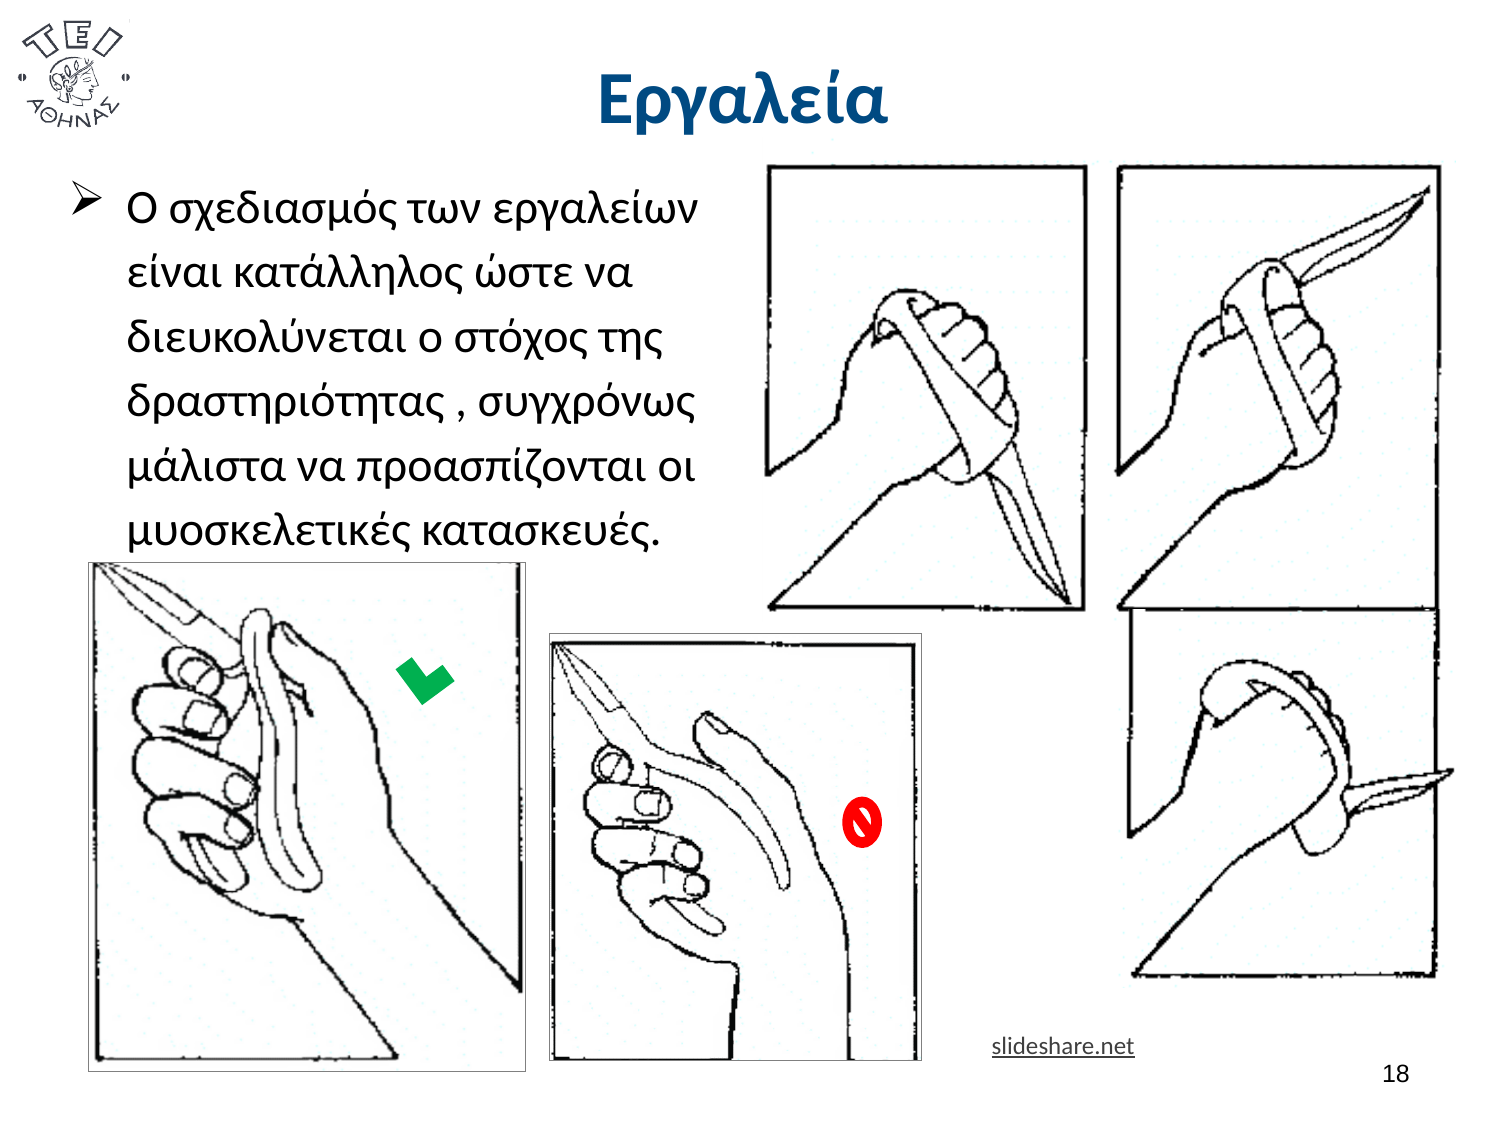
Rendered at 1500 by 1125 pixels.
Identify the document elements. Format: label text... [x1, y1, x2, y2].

title Εργαλεία [76, 19, 1427, 169]
picture [51, 563, 949, 1071]
picture [17, 19, 76, 133]
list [761, 136, 1456, 622]
text_box slideshare.net [903, 1022, 1223, 1067]
slide_number 17 [1074, 1042, 1425, 1103]
picture [1104, 609, 1459, 988]
text_box Ο σχεδιασμός των εργαλείων είναι κατάλληλος ώστε να διευκολύνεται ο στόχος της δραστηριότητας , συγχρόνως μάλιστα να προασπίζονται οι μυοσκελετικές κατασκευές. [53, 160, 727, 598]
